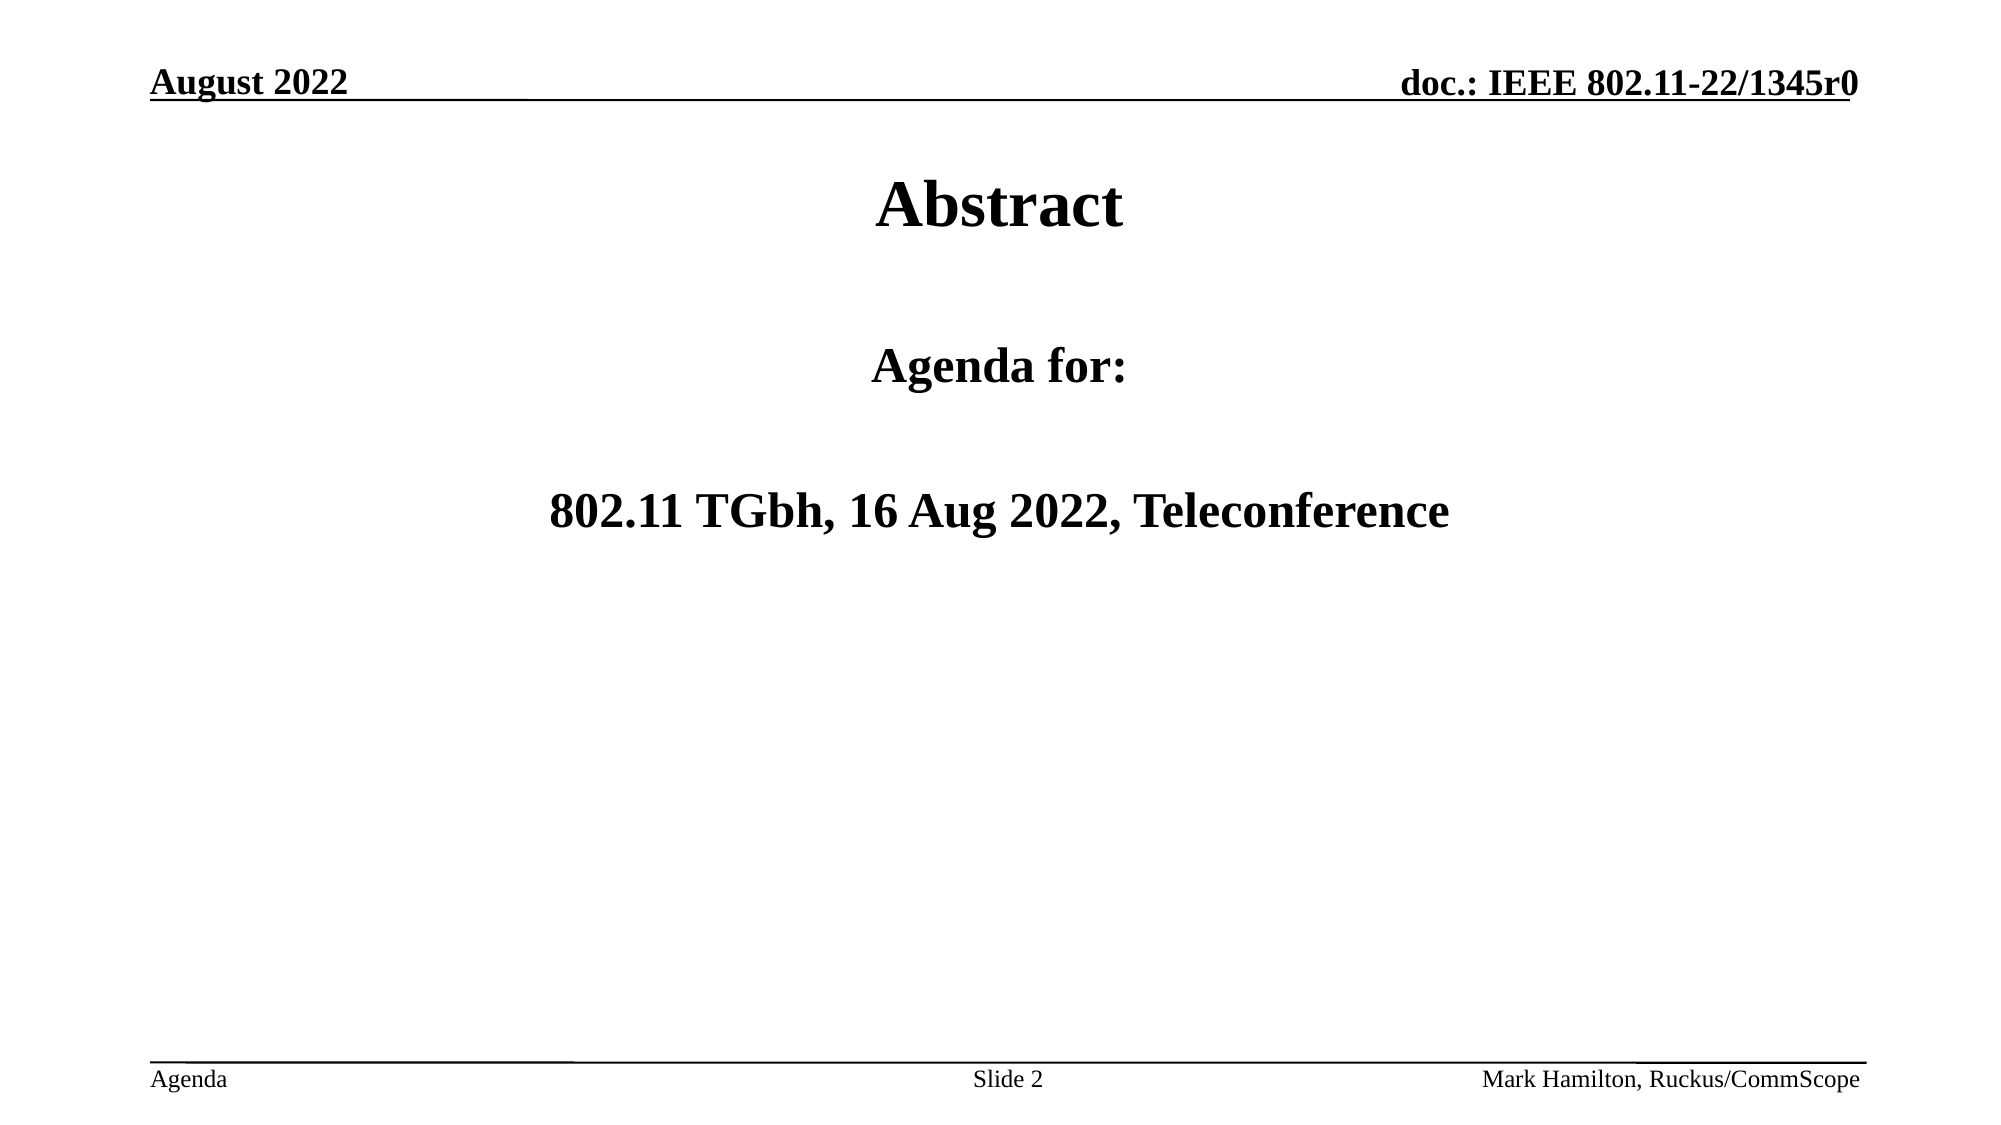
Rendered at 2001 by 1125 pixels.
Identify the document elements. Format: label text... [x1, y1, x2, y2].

slide_number Slide 2 [950, 1061, 1067, 1123]
list Agenda for: 802.11 TGbh, 16 Aug 2022, Teleconference [149, 324, 1850, 1000]
title Abstract [149, 112, 1850, 288]
